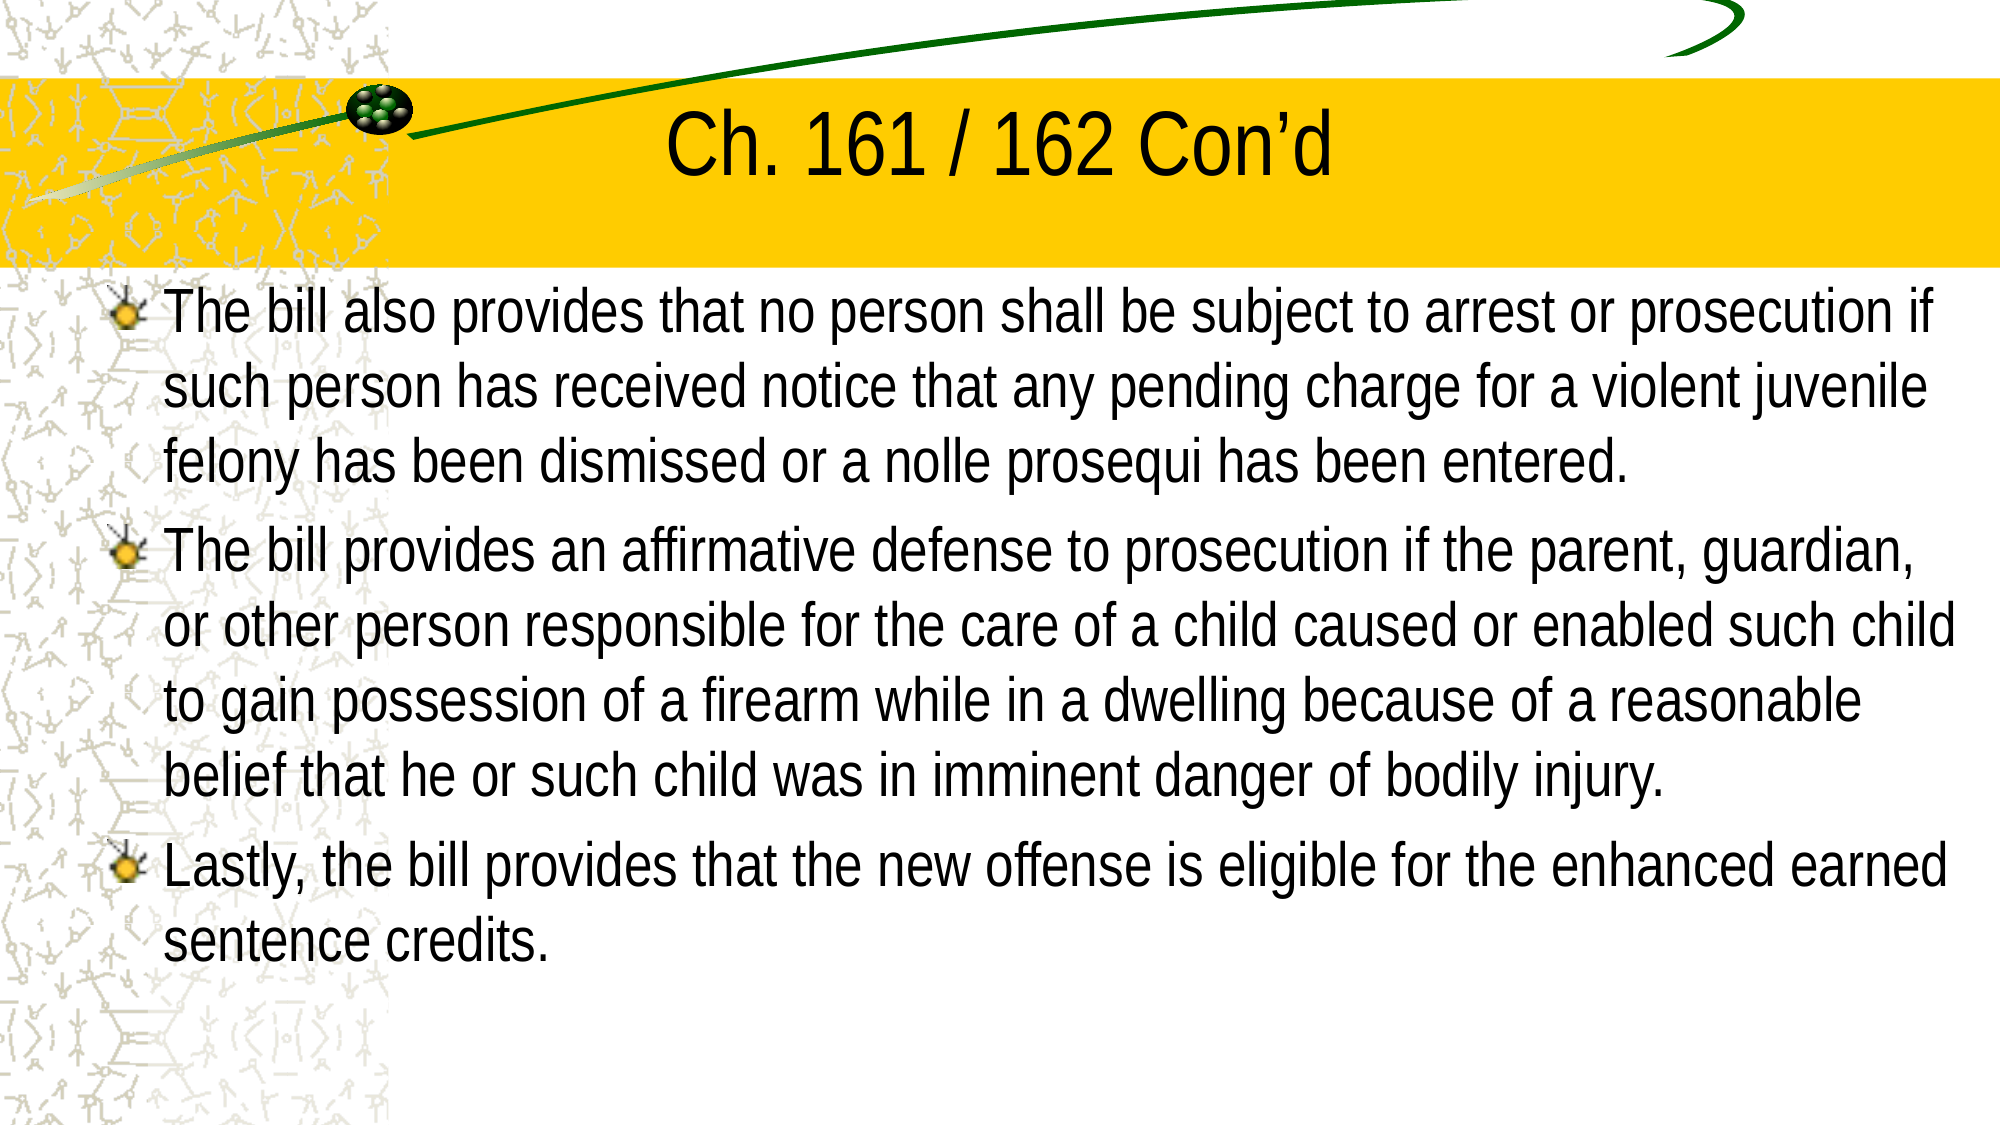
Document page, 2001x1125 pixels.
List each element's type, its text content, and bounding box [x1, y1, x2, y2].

picture [107, 285, 152, 330]
picture [107, 524, 152, 569]
title Ch. 161 / 162 Con’d [99, 14, 1901, 261]
picture [107, 839, 152, 883]
list The bill also provides that no person shall be subject to arrest or prosecution if such person has received notice that any pending charge for a violent juvenile felony has been dismissed or a nolle prosequi has been entered. The bill provides an affirmative defense to prosecution if the parent, guardian, or other person responsible for the care of a child caused or enabled such child to gain possession of a firearm while in a dwelling because of a reasonable belief that he or such child was in imminent danger of bodily injury. Lastly, the bill provides that the new offense is eligible for the enhanced earned sentence credits. [99, 261, 1978, 1125]
picture [0, 0, 389, 1125]
